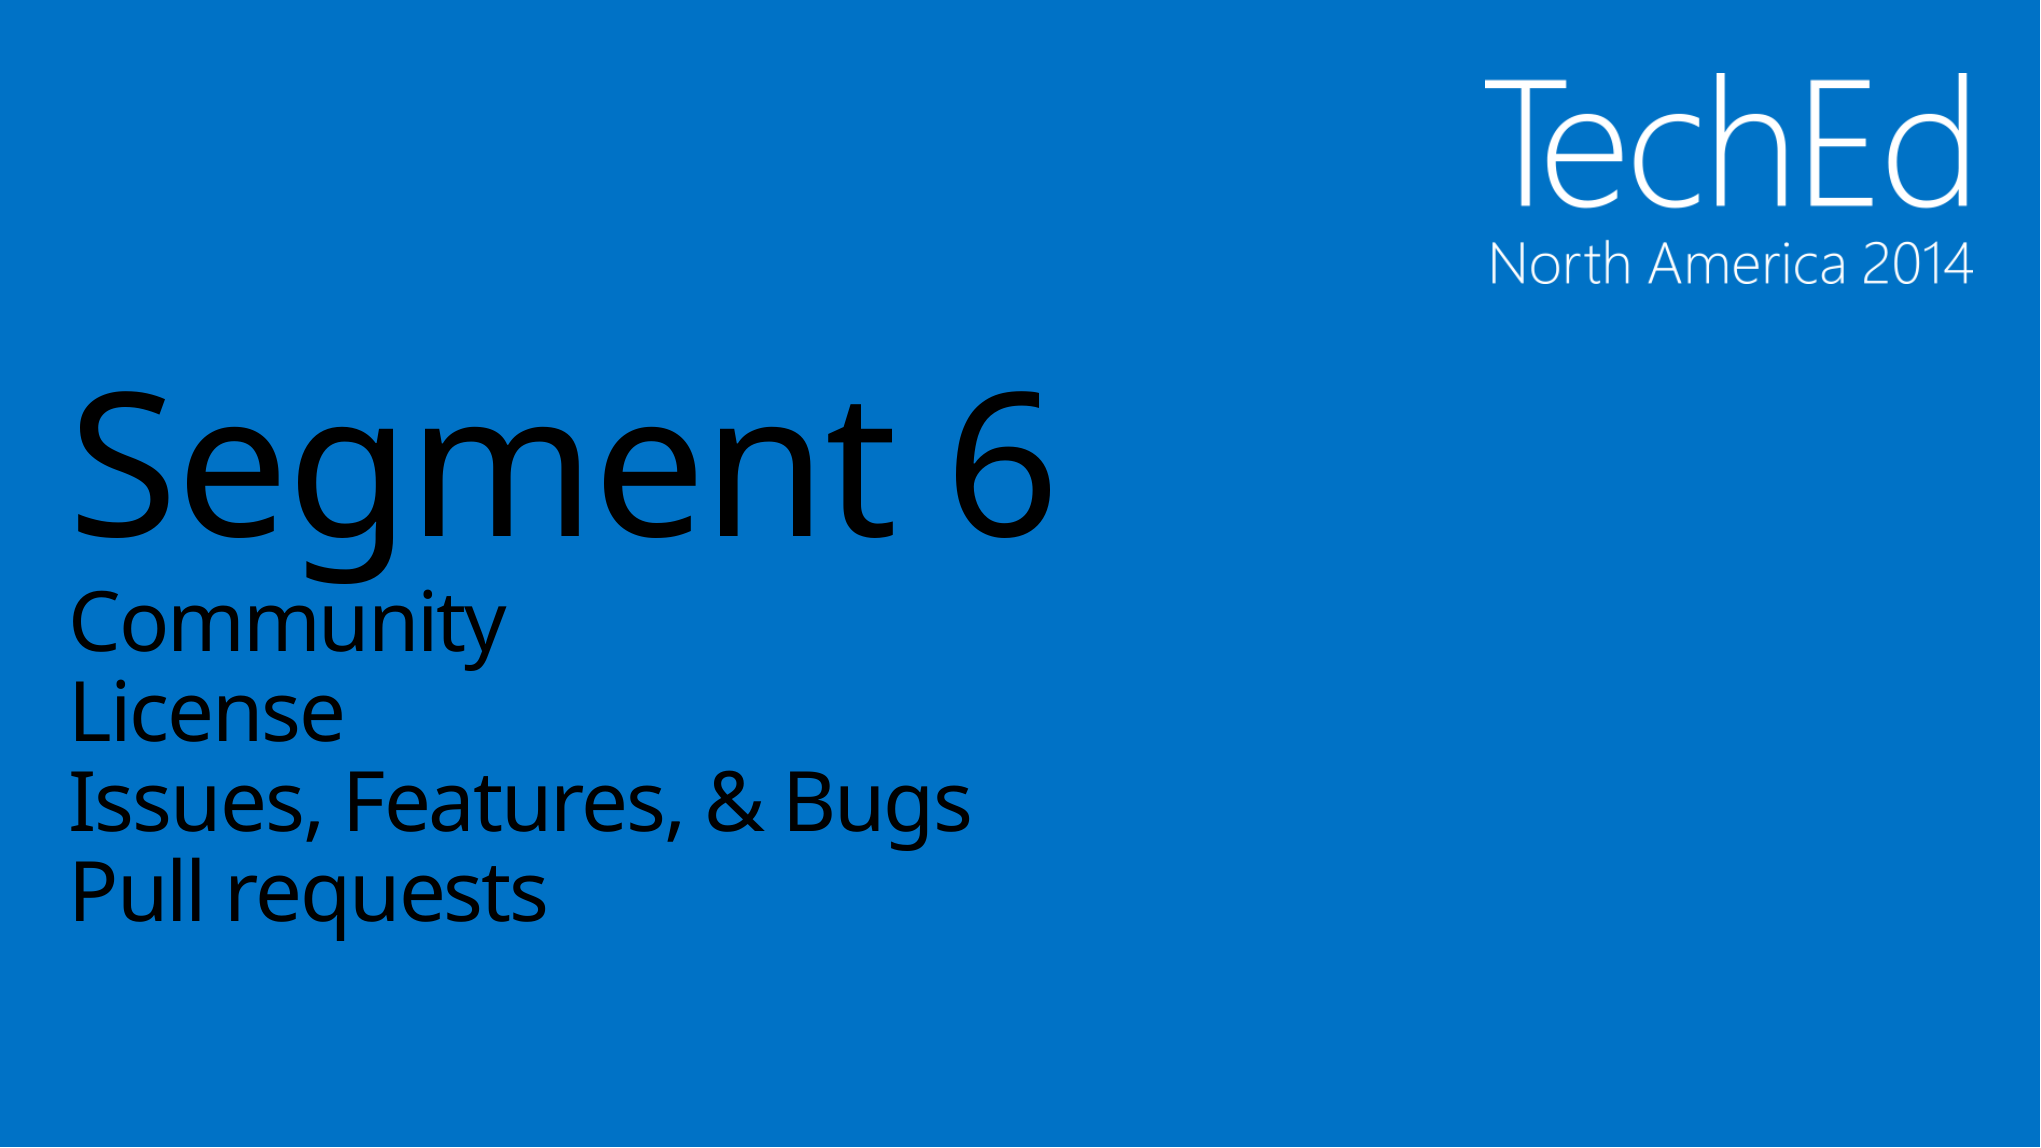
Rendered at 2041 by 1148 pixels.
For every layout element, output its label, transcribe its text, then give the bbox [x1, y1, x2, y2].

picture [1485, 73, 1973, 284]
title Segment 6 Community License Issues, Features, & Bugs Pull requests [45, 348, 1996, 650]
